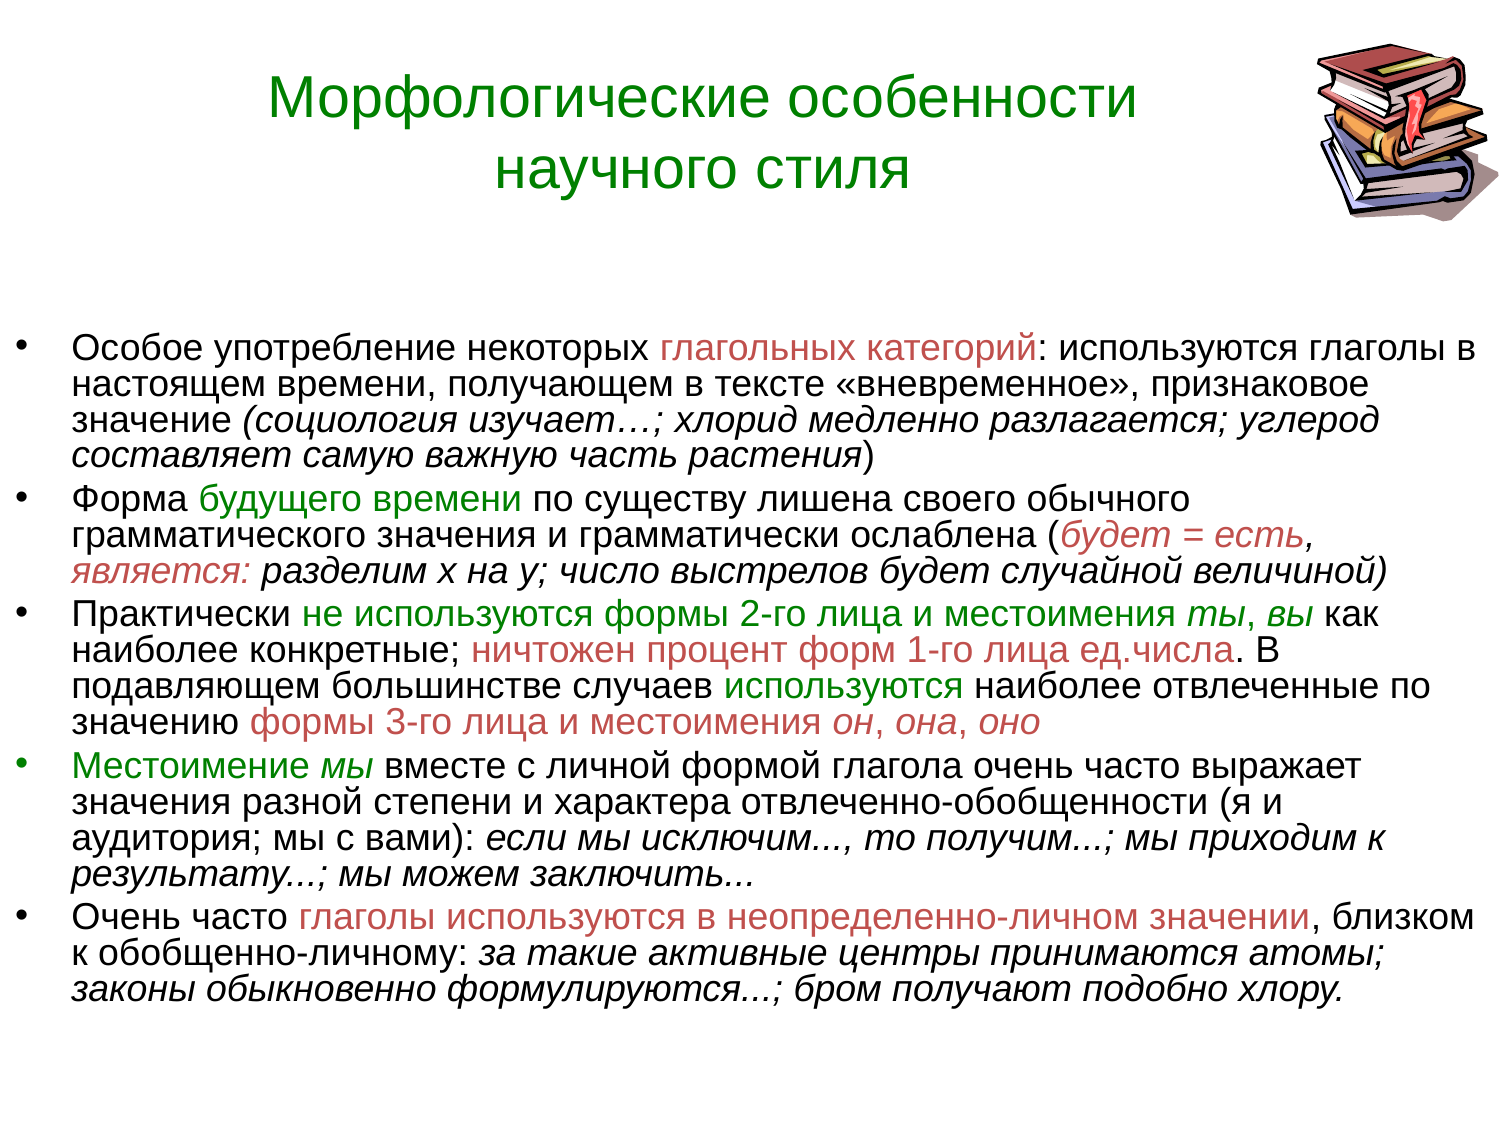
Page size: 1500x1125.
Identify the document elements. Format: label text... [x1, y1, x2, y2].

title Морфологические особенности научного стиля [0, 50, 1311, 209]
picture [1316, 42, 1500, 224]
list Особое употребление некоторых глагольных категорий: используются глаголы в настоящем времени, получающем в тексте «вневременное», признаковое значение (социология изучает…; хлорид медленно разлагается; углерод составляет самую важную часть растения) Форма будущего времени по существу лишена своего обычного грамматического значения и грамматически ослаблена (будет = есть, является: разделим х на у; число выстрелов будет случайной величиной) Практически не используются формы 2-го лица и местоимения ты, вы как наиболее конкретные; ничтожен процент форм 1-го лица ед.числа. В подавляющем большинстве случаев используются наиболее отвлеченные по значению формы 3-го лица и местоимения он, она, оно Местоимение мы вместе с личной формой глагола очень часто выражает значения разной степени и характера отвлеченно-обобщенности (я и аудитория; мы с вами): если мы исключим..., то получим...; мы приходим к результату...; мы можем заключить... Очень часто глаголы используются в неопределенно-личном значении, близком к обобщенно-личному: за такие активные центры принимаются атомы; законы обыкновенно формулируются...; бром получают подобно хлору. [0, 278, 1500, 1125]
